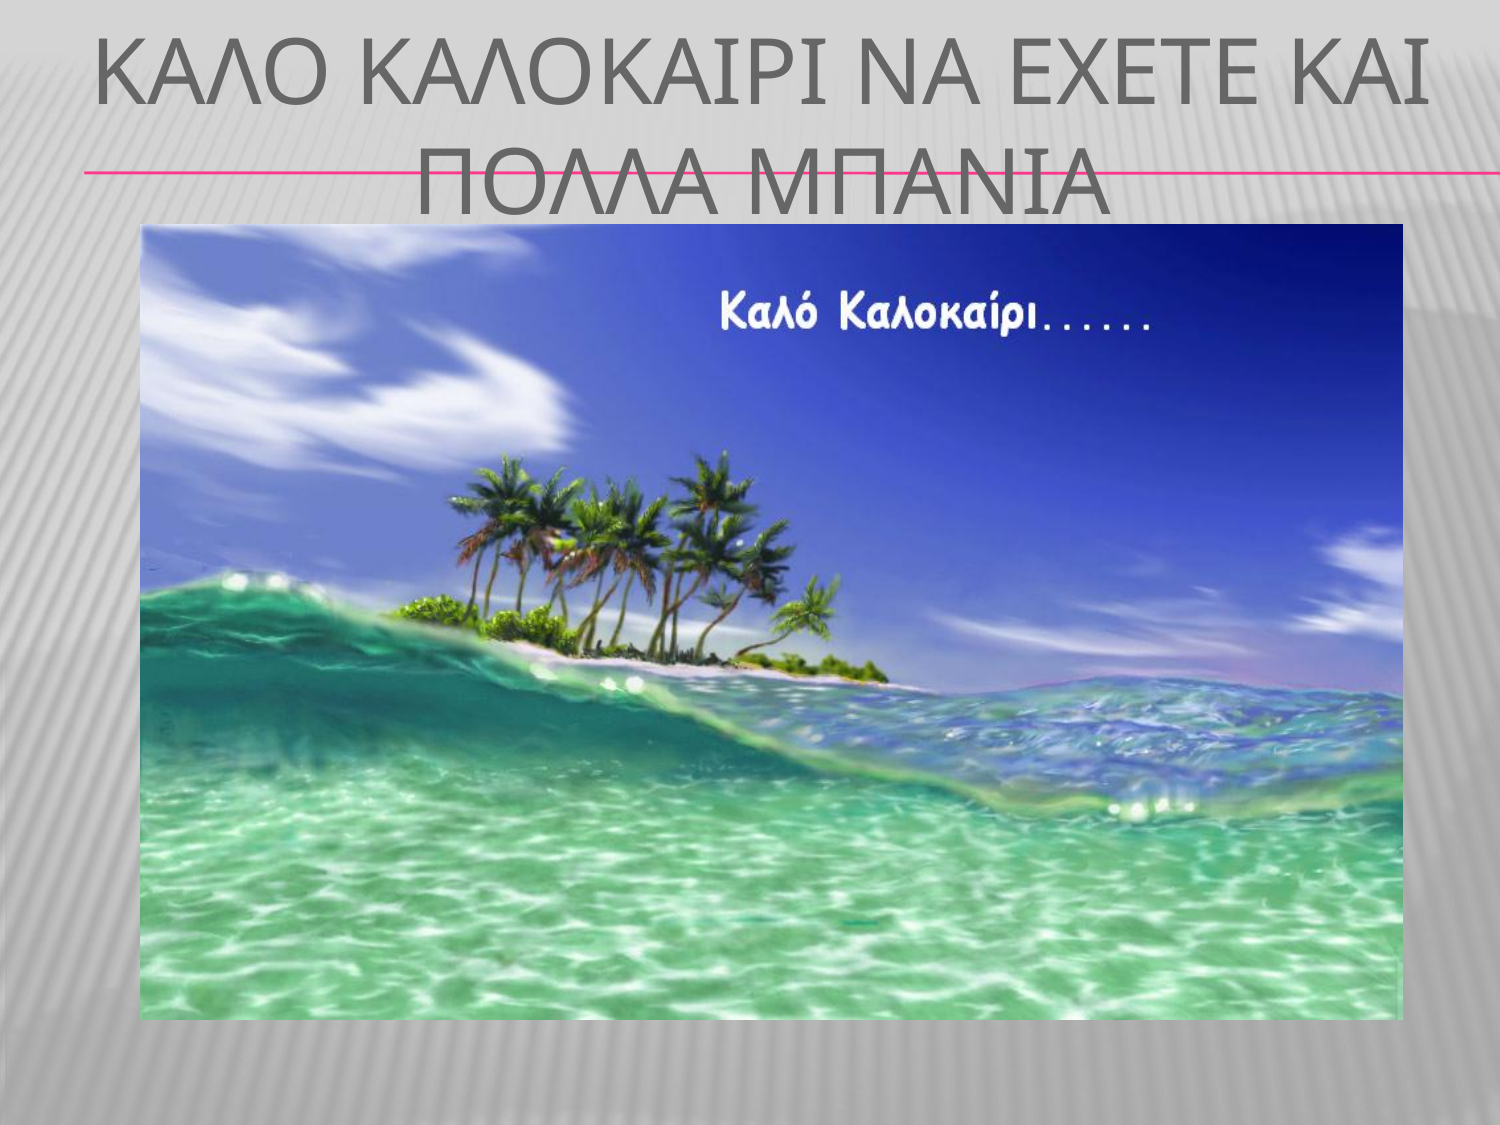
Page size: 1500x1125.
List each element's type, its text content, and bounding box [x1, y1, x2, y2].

title ΚΑΛΟ ΚΑΛΟΚΑΙΡΙ ΝΑ ΕΧΕΤΕ ΚΑΙ ΠΟΛΛΑ ΜΠΑΝΙΑ [50, 0, 1475, 247]
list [140, 224, 1403, 1020]
